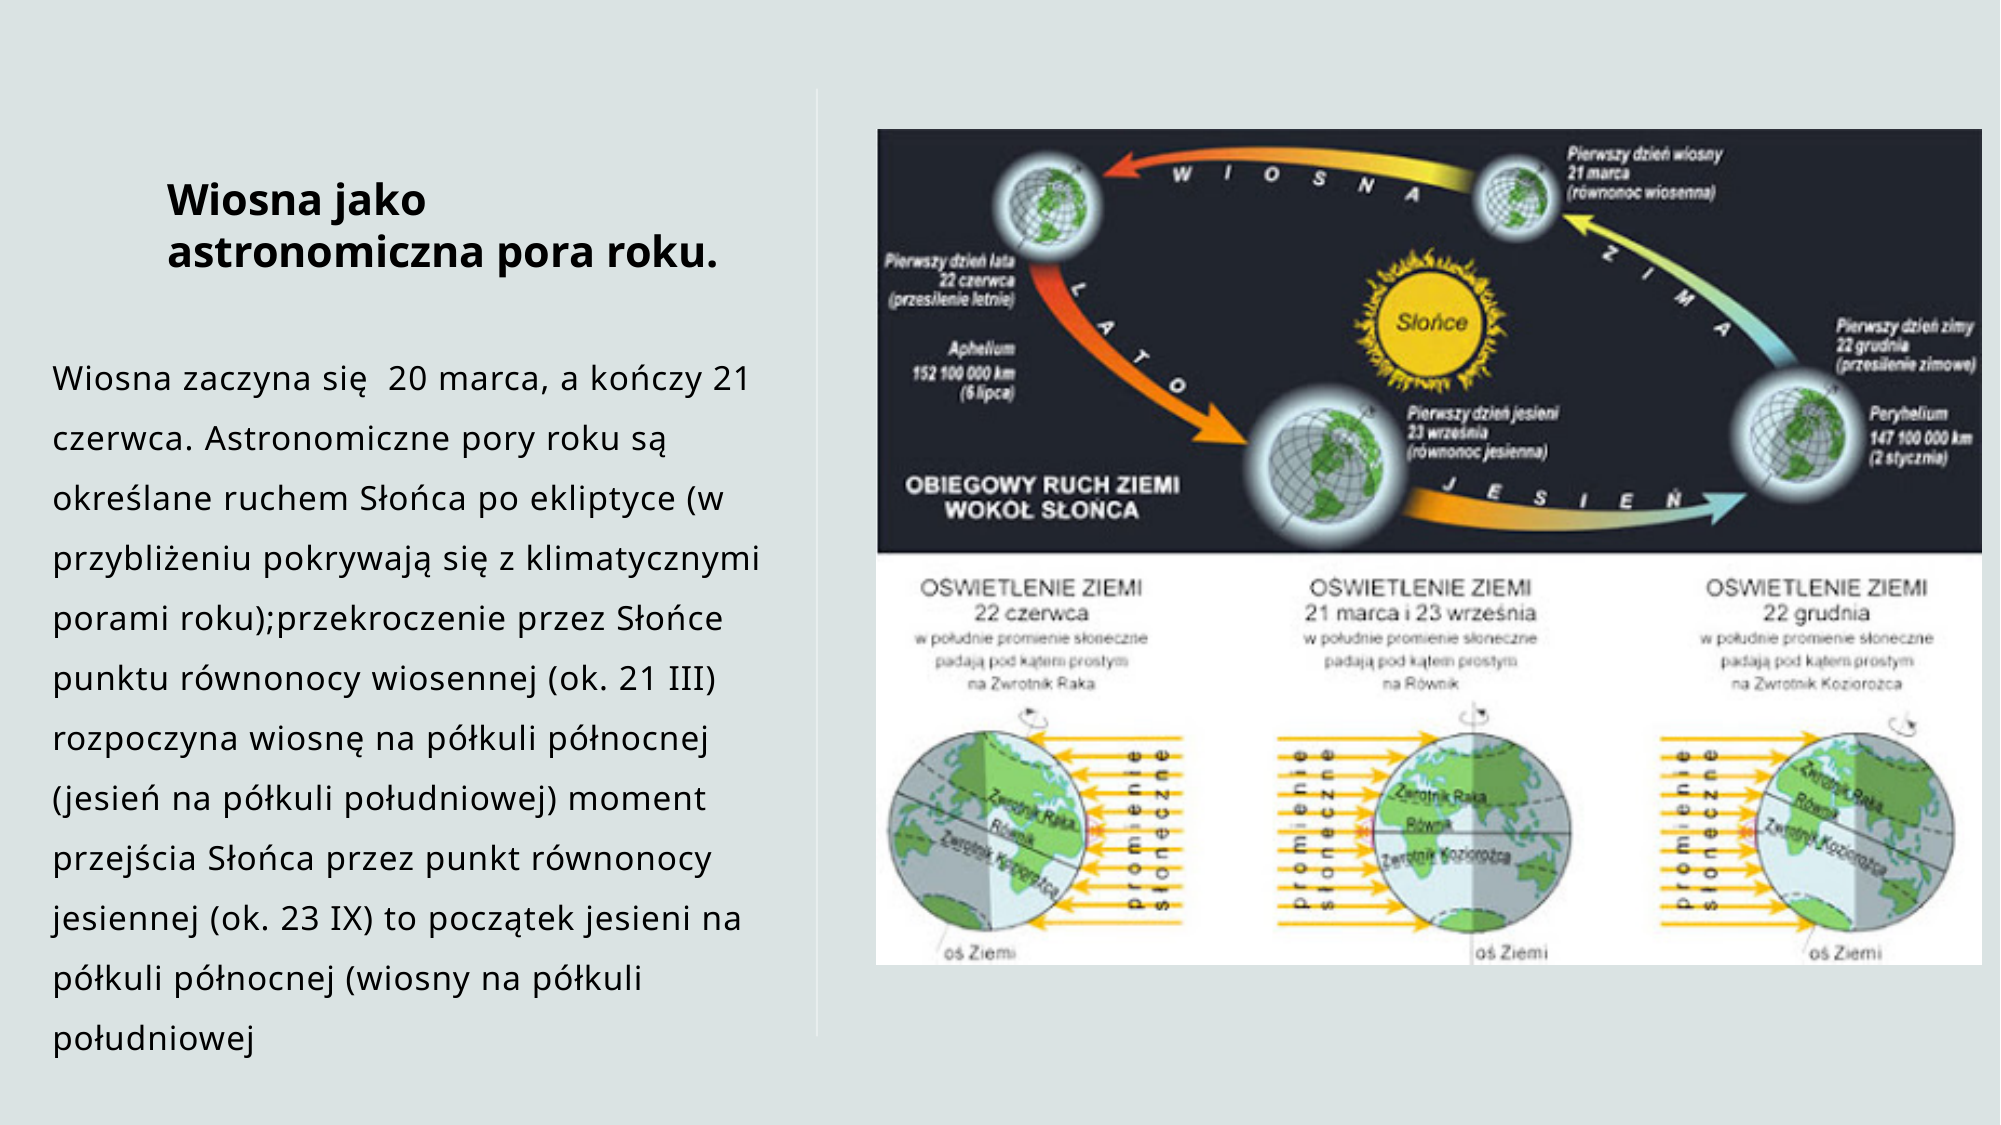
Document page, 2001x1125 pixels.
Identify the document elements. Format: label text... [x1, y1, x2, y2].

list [876, 129, 1982, 966]
title Wiosna jako astronomiczna pora roku. [152, 156, 742, 284]
list Wiosna zaczyna się 20 marca, a kończy 21 czerwca. Astronomiczne pory roku są określane ruchem Słońca po ekliptyce (w przybliżeniu pokrywają się z klimatycznymi porami roku);przekroczenie przez Słońce punktu równonocy wiosennej (ok. 21 III) rozpoczyna wiosnę na półkuli północnej (jesień na półkuli południowej) moment przejścia Słońca przez punkt równonocy jesiennej (ok. 23 IX) to początek jesieni na półkuli północnej (wiosny na półkuli południowej [37, 329, 821, 1077]
